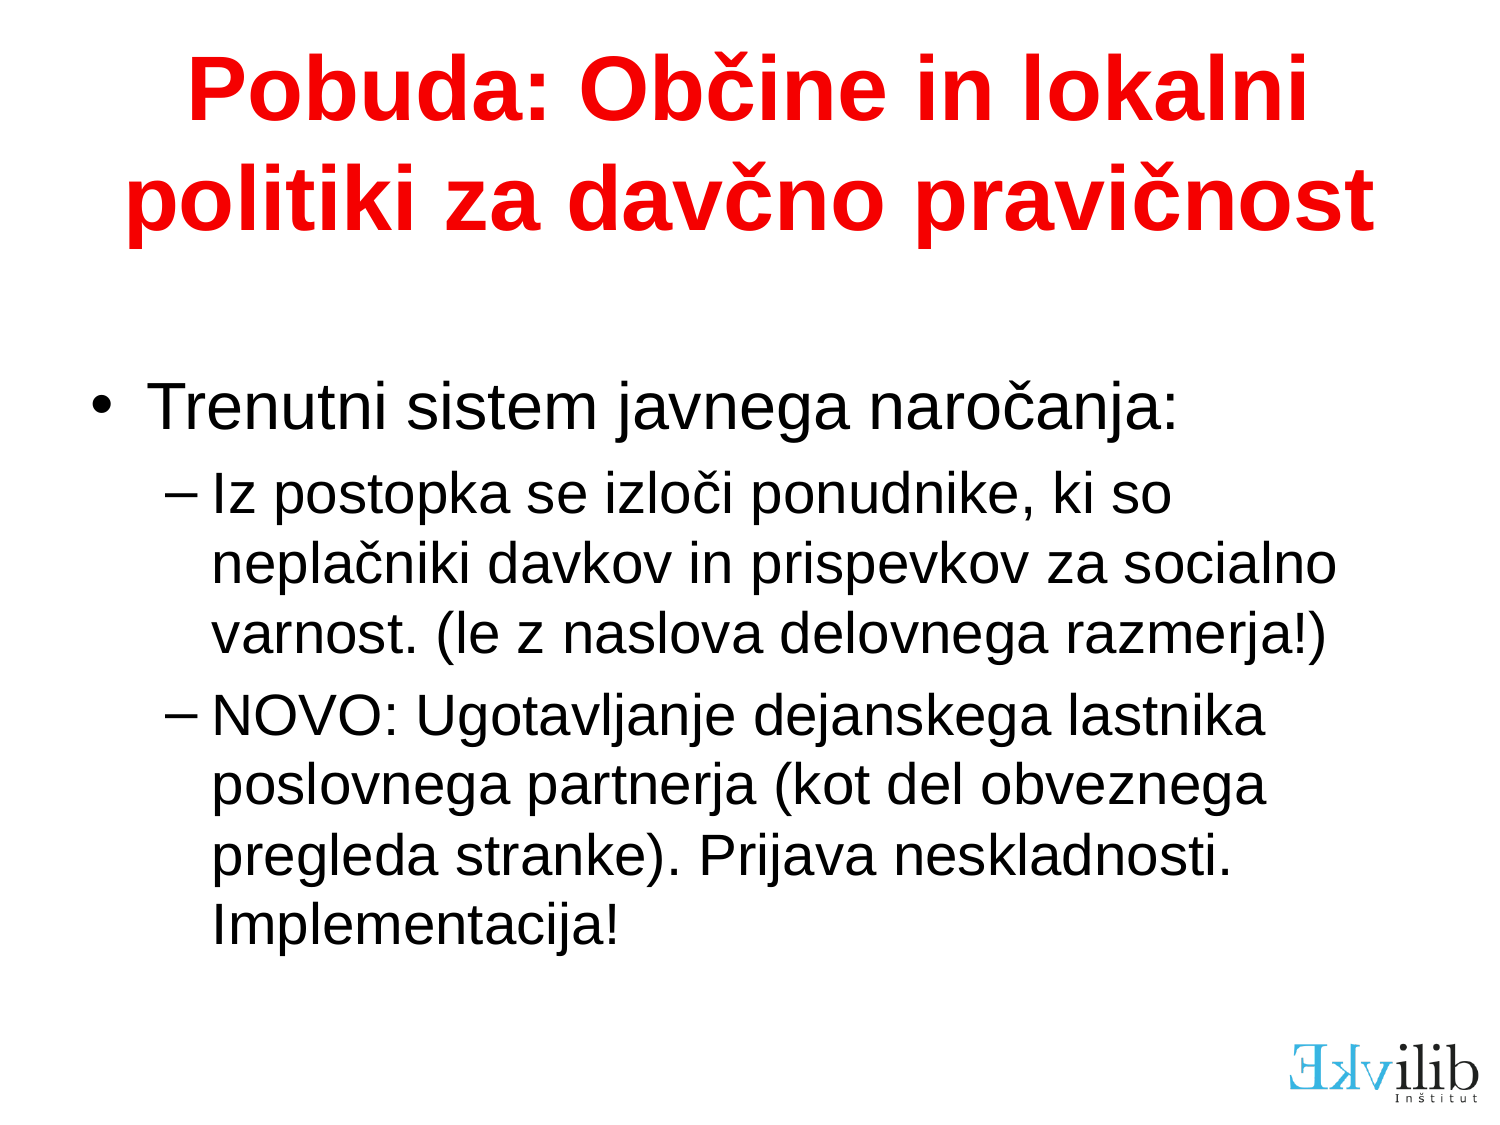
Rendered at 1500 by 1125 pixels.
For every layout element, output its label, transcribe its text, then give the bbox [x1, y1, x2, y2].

picture [1271, 960, 1496, 1125]
title Pobuda: Občine in lokalni politiki za davčno pravičnost [75, 45, 1425, 233]
list Trenutni sistem javnega naročanja: Iz postopka se izloči ponudnike, ki so neplačniki davkov in prispevkov za socialno varnost. (le z naslova delovnega razmerja!) NOVO: Ugotavljanje dejanskega lastnika poslovnega partnerja (kot del obveznega pregleda stranke). Prijava neskladnosti. Implementacija! [75, 262, 1425, 1005]
